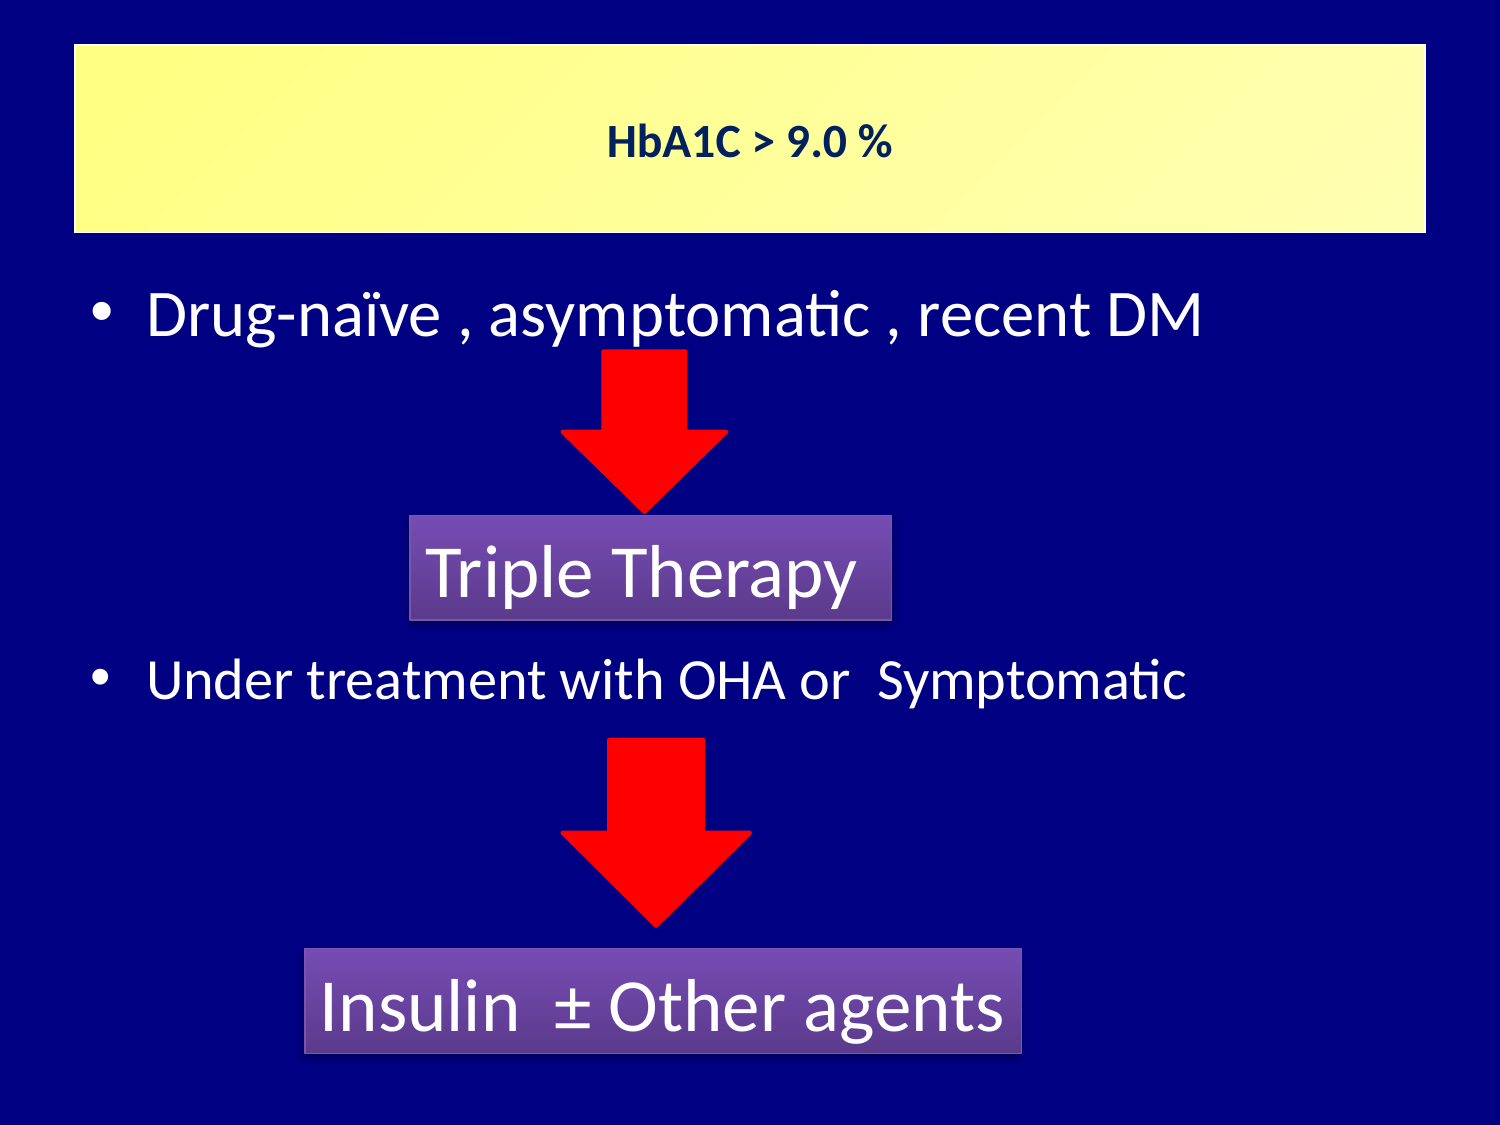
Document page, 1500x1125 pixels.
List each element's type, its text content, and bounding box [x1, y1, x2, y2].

text_box [560, 737, 752, 928]
text_box [560, 349, 729, 514]
list Drug-naïve , asymptomatic , recent DM Under treatment with OHA or Symptomatic [75, 262, 1425, 1005]
text_box Triple Therapy [409, 515, 892, 621]
text_box Insulin ± Other agents [304, 948, 1022, 1054]
title HbA1C > 9.0 % [75, 45, 1425, 233]
